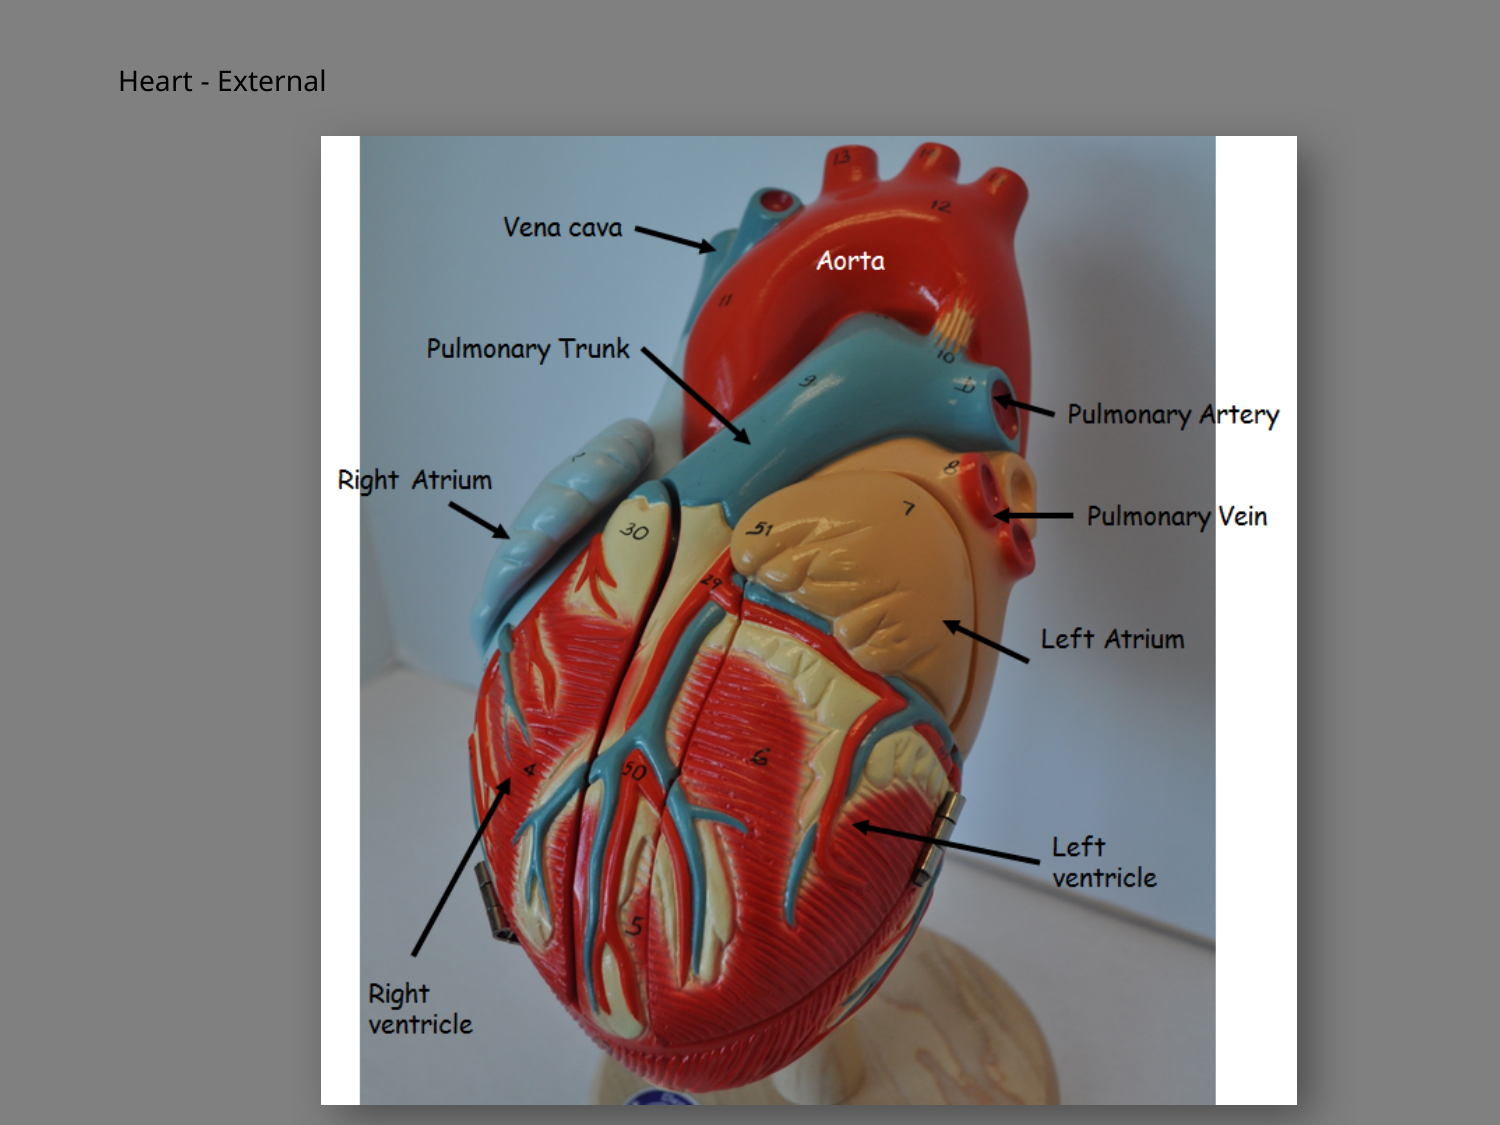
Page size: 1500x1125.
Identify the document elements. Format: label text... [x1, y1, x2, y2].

title Heart - External [103, 59, 1397, 106]
picture [321, 136, 1297, 1105]
